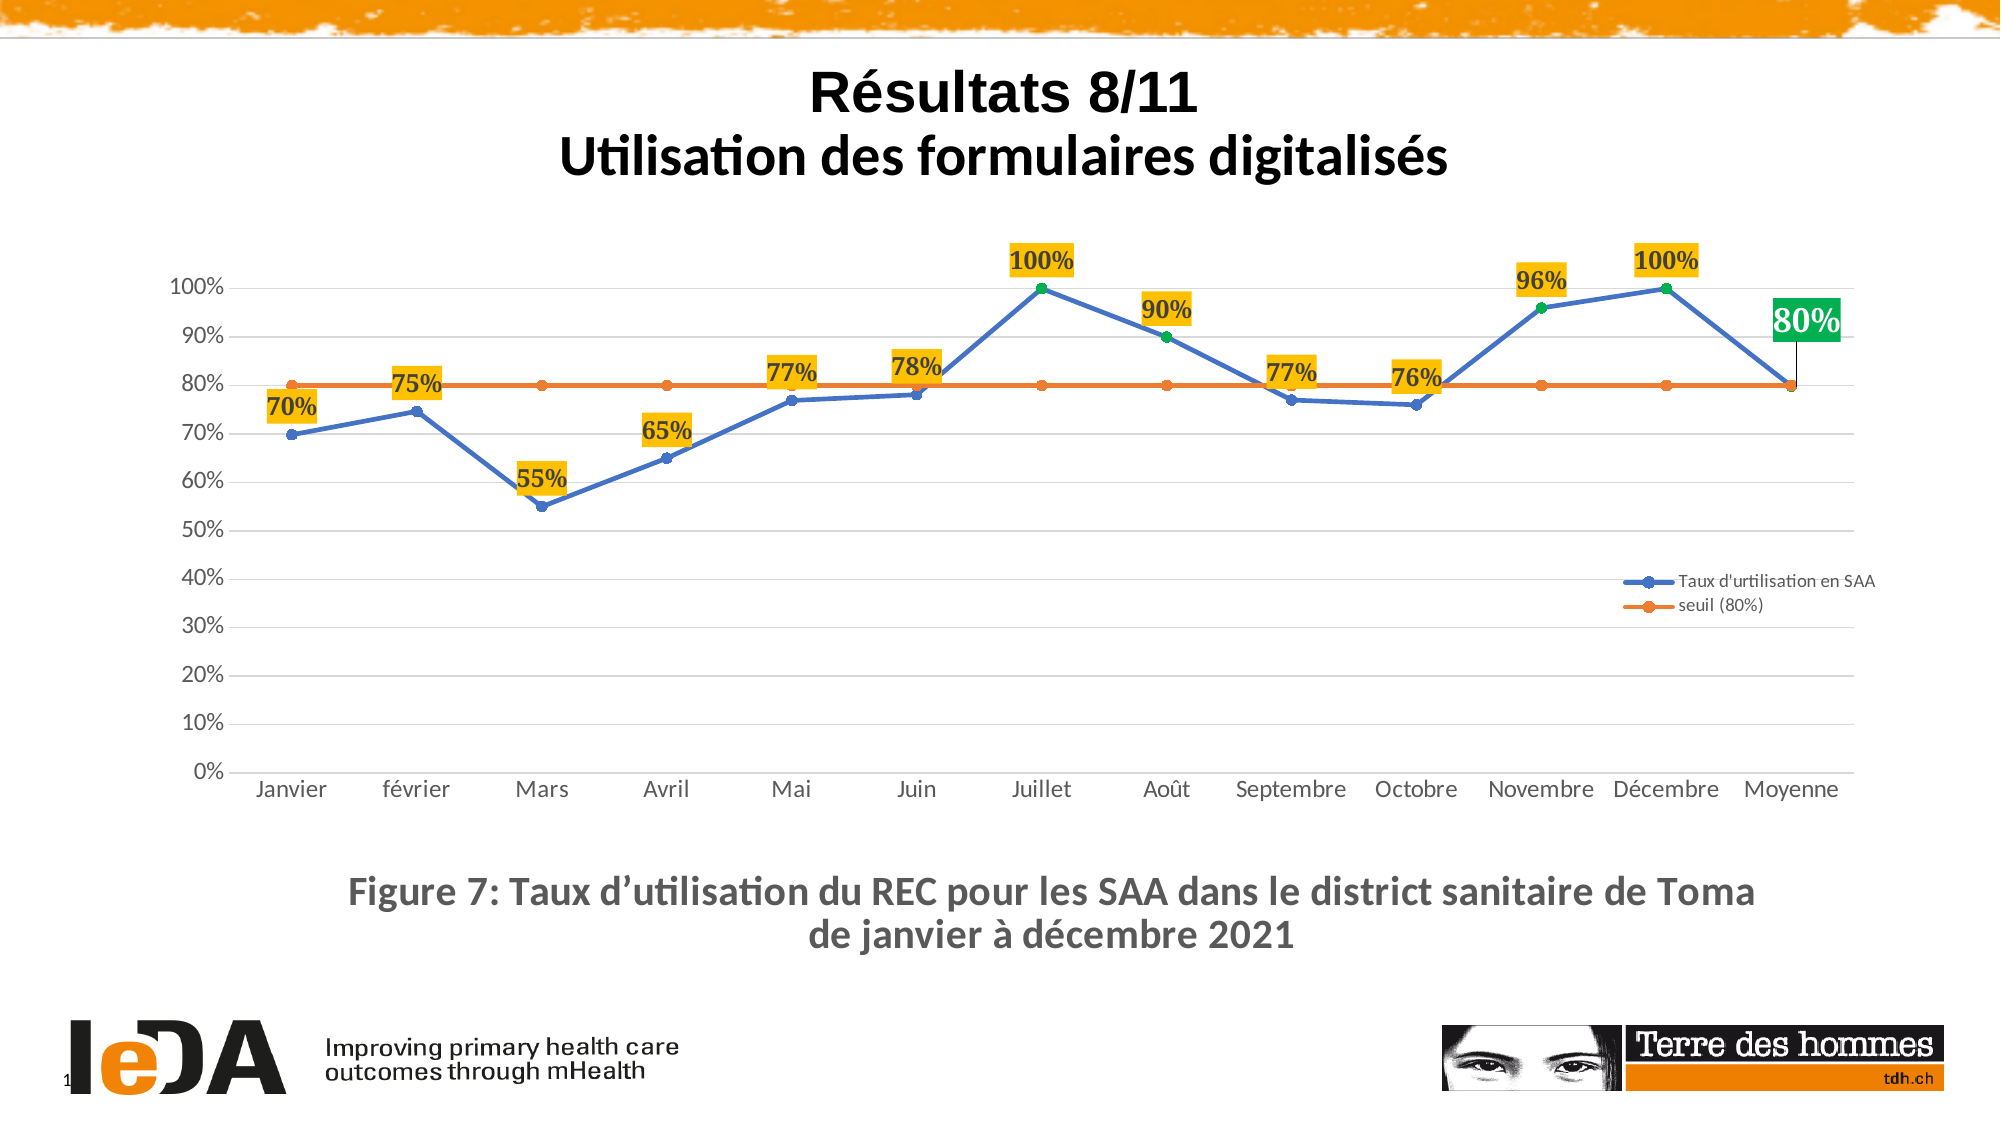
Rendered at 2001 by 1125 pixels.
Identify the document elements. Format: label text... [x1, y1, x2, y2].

picture [1442, 1025, 1944, 1091]
list Résultats 8/11 Utilisation des formulaires digitalisés [62, 62, 1947, 197]
picture [62, 1001, 693, 1115]
chart [77, 196, 1894, 994]
